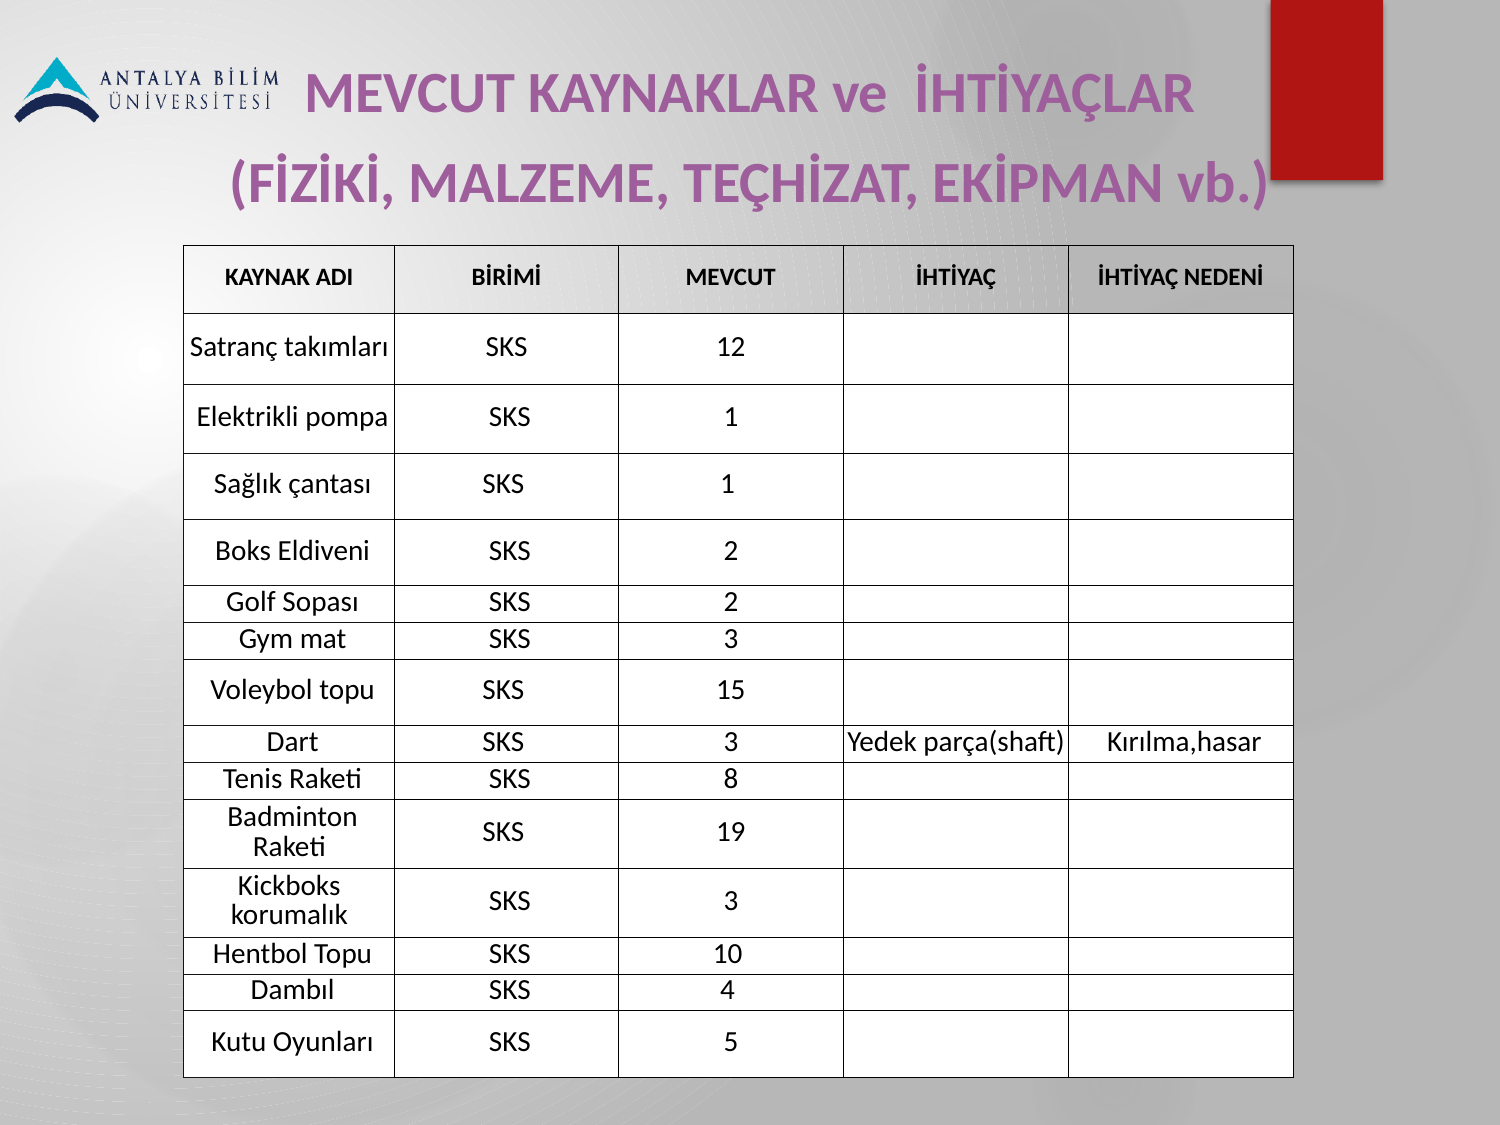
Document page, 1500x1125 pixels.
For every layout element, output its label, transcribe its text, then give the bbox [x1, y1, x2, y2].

table_cell SKS [395, 763, 618, 799]
table_cell [1069, 660, 1293, 725]
table_cell SKS [395, 314, 618, 384]
table_cell SKS [395, 520, 618, 585]
text_box MEVCUT KAYNAKLAR ve İHTİYAÇLAR (FİZİKİ, MALZEME, TEÇHİZAT, EKİPMAN vb.) [77, 124, 1423, 222]
table_cell [1069, 385, 1293, 453]
table_cell [1069, 800, 1293, 868]
table_cell [844, 763, 1068, 799]
table_header BİRİMİ [395, 246, 618, 313]
table_cell [844, 800, 1068, 868]
table_cell Elektrikli pompa [184, 385, 394, 453]
table_cell [844, 623, 1068, 659]
table_cell Dart [184, 726, 394, 762]
table_header İHTİYAÇ NEDENİ [1069, 246, 1293, 313]
table_cell [844, 314, 1068, 384]
table_cell SKS [395, 938, 618, 974]
table_cell Sağlık çantası [184, 454, 394, 519]
table_cell [844, 660, 1068, 725]
table_cell 12 [619, 314, 843, 384]
table_cell SKS [395, 454, 618, 519]
table_cell [1069, 763, 1293, 799]
table_cell [1069, 454, 1293, 519]
table_cell Golf Sopası [184, 586, 394, 622]
table_header MEVCUT [619, 246, 843, 313]
table_cell 5 [619, 1011, 843, 1077]
table_cell SKS [395, 623, 618, 659]
table_cell [1069, 623, 1293, 659]
table_cell [844, 586, 1068, 622]
table_cell SKS [395, 975, 618, 1010]
table_cell [844, 938, 1068, 974]
table_cell 19 [619, 800, 843, 868]
table_cell SKS [395, 1011, 618, 1077]
table_header İHTİYAÇ [844, 246, 1068, 313]
table_cell Kırılma,hasar [1069, 726, 1293, 762]
table_cell Boks Eldiveni [184, 520, 394, 585]
table_cell [844, 520, 1068, 585]
table_cell [1069, 1011, 1293, 1077]
table_cell 3 [619, 726, 843, 762]
table_cell [1069, 938, 1293, 974]
table_cell SKS [395, 726, 618, 762]
table_cell [1069, 975, 1293, 1010]
table_cell Kutu Oyunları [184, 1011, 394, 1077]
table_cell Dambıl [184, 975, 394, 1010]
table_cell [844, 1011, 1068, 1077]
table_cell [844, 385, 1068, 453]
table_cell 3 [619, 869, 843, 937]
table_header KAYNAK ADI [184, 246, 394, 313]
table_cell 2 [619, 586, 843, 622]
table_cell 1 [619, 454, 843, 519]
table_cell 8 [619, 763, 843, 799]
table_cell 10 [619, 938, 843, 974]
table_cell SKS [395, 800, 618, 868]
table_cell SKS [395, 385, 618, 453]
table_cell [844, 869, 1068, 937]
table_cell Voleybol topu [184, 660, 394, 725]
table_cell 4 [619, 975, 843, 1010]
table_cell [844, 975, 1068, 1010]
table_cell Kickboks korumalık [184, 869, 394, 937]
table_cell SKS [395, 869, 618, 937]
table_cell SKS [395, 586, 618, 622]
table_cell Gym mat [184, 623, 394, 659]
table_cell 3 [619, 623, 843, 659]
table_cell Satranç takımları [184, 314, 394, 384]
table_cell [1069, 586, 1293, 622]
table_cell [1069, 314, 1293, 384]
table_cell SKS [395, 660, 618, 725]
table_cell [844, 454, 1068, 519]
table_cell Badminton Raketi [184, 800, 394, 868]
table_cell Hentbol Topu [184, 938, 394, 974]
picture [14, 54, 279, 126]
table_cell 2 [619, 520, 843, 585]
table_cell [1069, 869, 1293, 937]
table_cell [1069, 520, 1293, 585]
table_cell 1 [619, 385, 843, 453]
table_cell 15 [619, 660, 843, 725]
table_cell Tenis Raketi [184, 763, 394, 799]
table_cell Yedek parça(shaft) [844, 726, 1068, 762]
